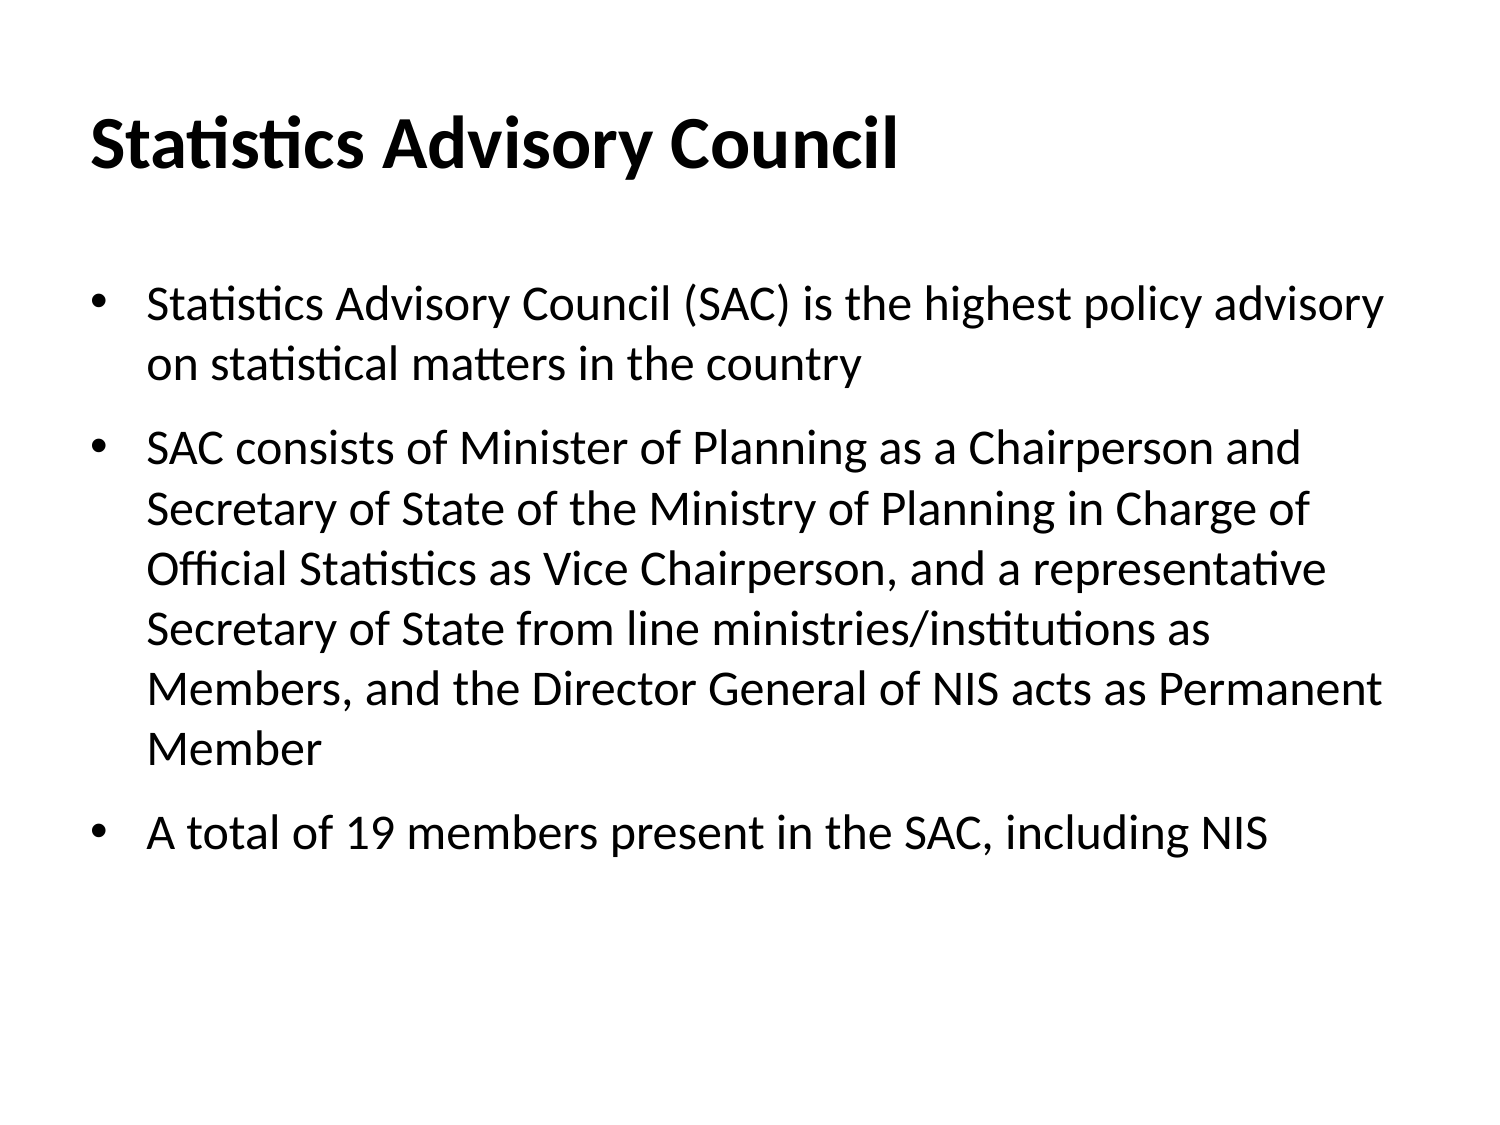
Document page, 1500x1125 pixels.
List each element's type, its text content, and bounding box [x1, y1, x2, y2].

title Statistics Advisory Council [75, 45, 1425, 233]
list Statistics Advisory Council (SAC) is the highest policy advisory on statistical matters in the country SAC consists of Minister of Planning as a Chairperson and Secretary of State of the Ministry of Planning in Charge of Official Statistics as Vice Chairperson, and a representative Secretary of State from line ministries/institutions as Members, and the Director General of NIS acts as Permanent Member A total of 19 members present in the SAC, including NIS [75, 262, 1425, 1005]
